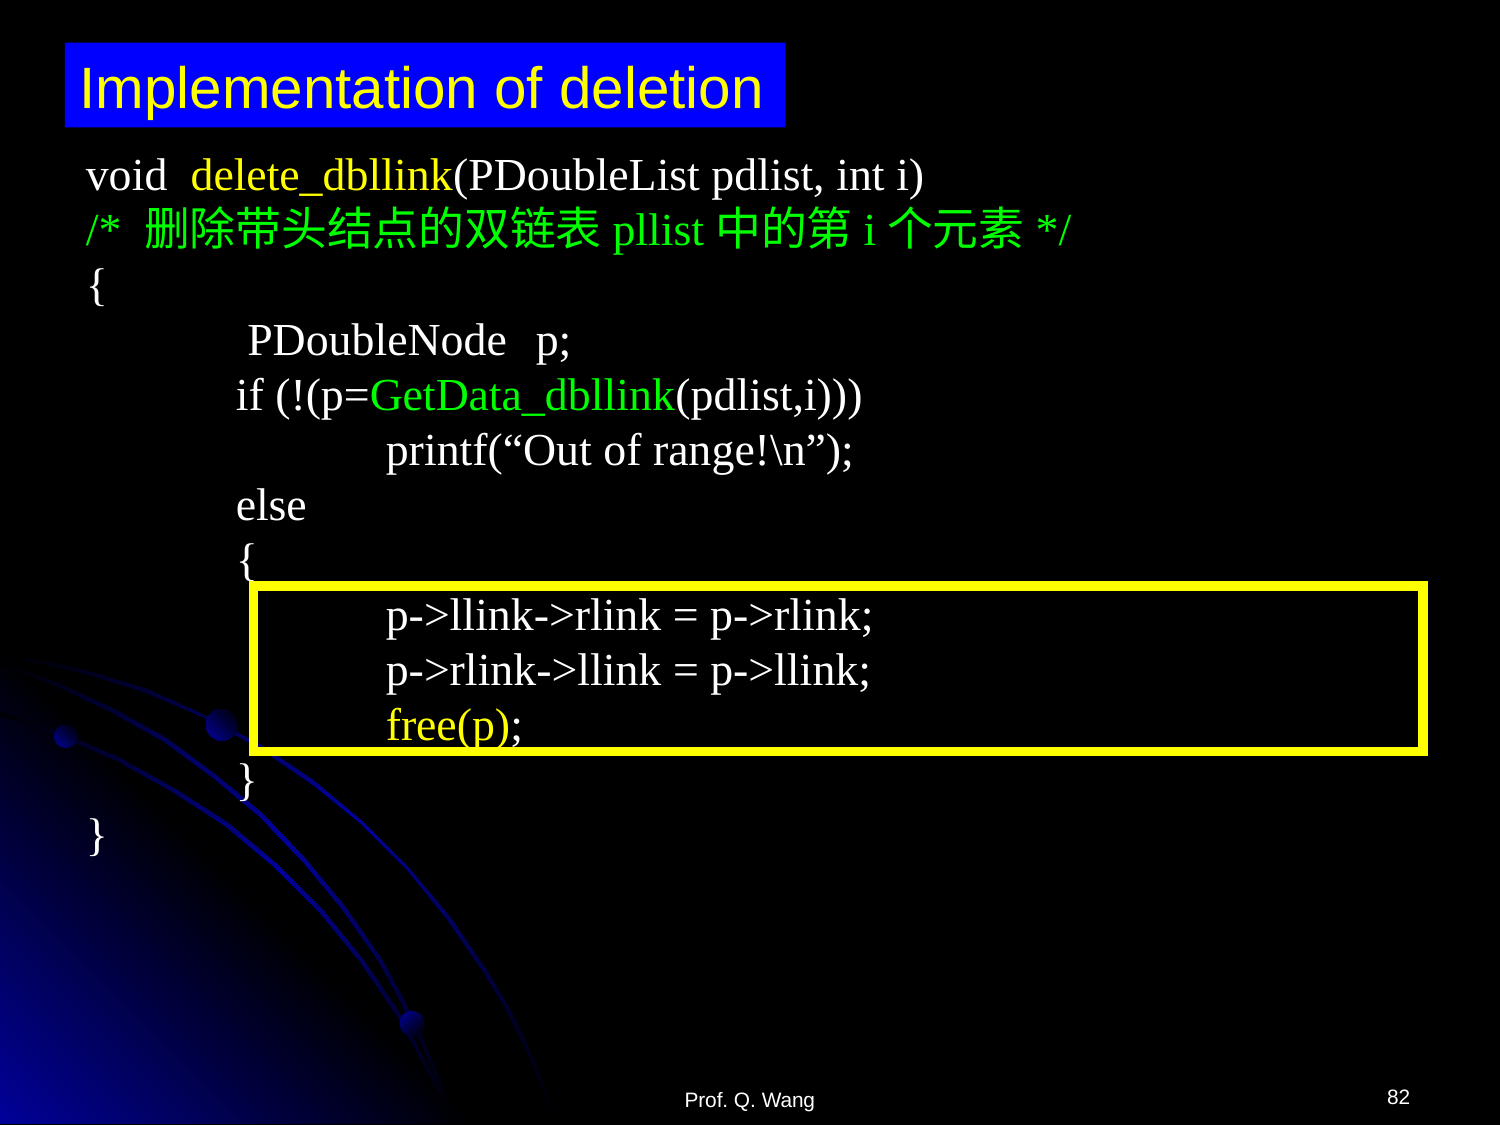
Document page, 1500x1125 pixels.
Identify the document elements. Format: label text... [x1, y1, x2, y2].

text_box Implementation of deletion [64, 42, 786, 128]
text_box void delete_dbllink(PDoubleList pdlist, int i) /* 删除带头结点的双链表pllist中的第i个元素*/ { PDoubleNode p; if (!(p=GetData_dbllink(pdlist,i))) printf(“Out of range!\n”); else { p->llink->rlink = p->rlink; p->rlink->llink = p->llink; free(p); } } [71, 137, 1459, 867]
text_box [253, 586, 1424, 752]
footer Prof. Q. Wang [512, 1054, 988, 1125]
slide_number 82 [1074, 1051, 1425, 1125]
